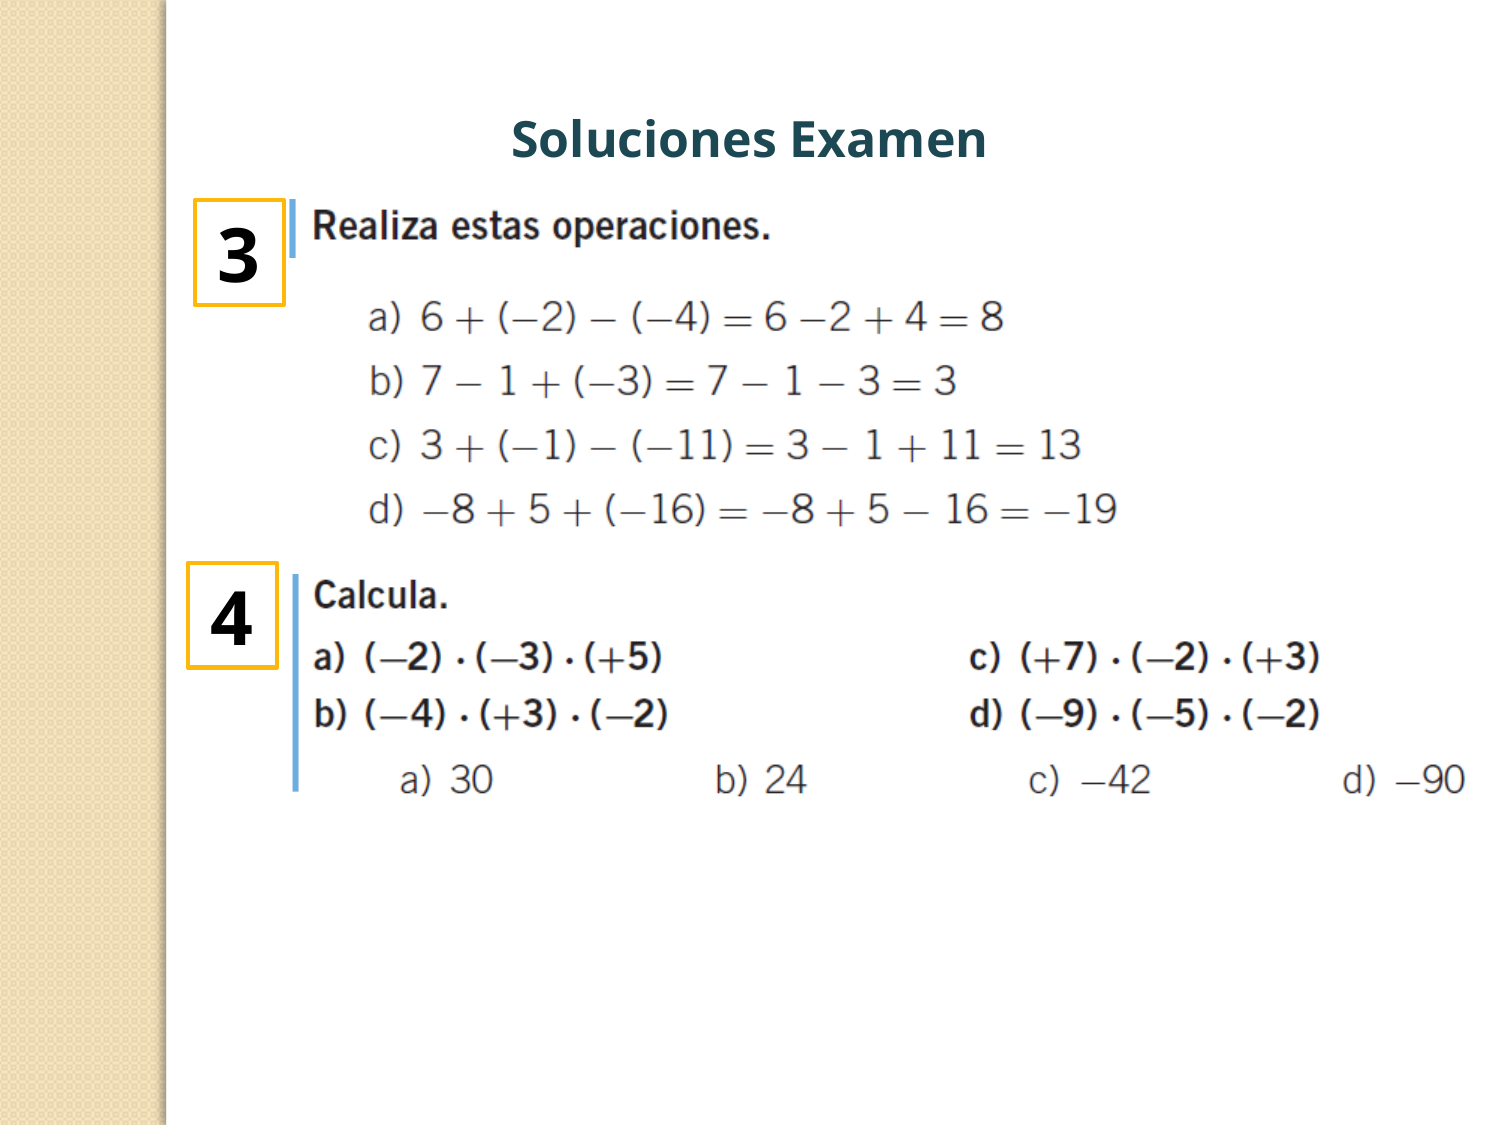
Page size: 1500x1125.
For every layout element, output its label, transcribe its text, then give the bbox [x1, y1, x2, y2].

picture [194, 574, 1483, 813]
text_box Soluciones Examen [58, 99, 1442, 175]
picture [346, 281, 1134, 537]
text_box 4 [186, 561, 279, 670]
text_box 3 [193, 269, 286, 307]
picture [177, 198, 864, 259]
